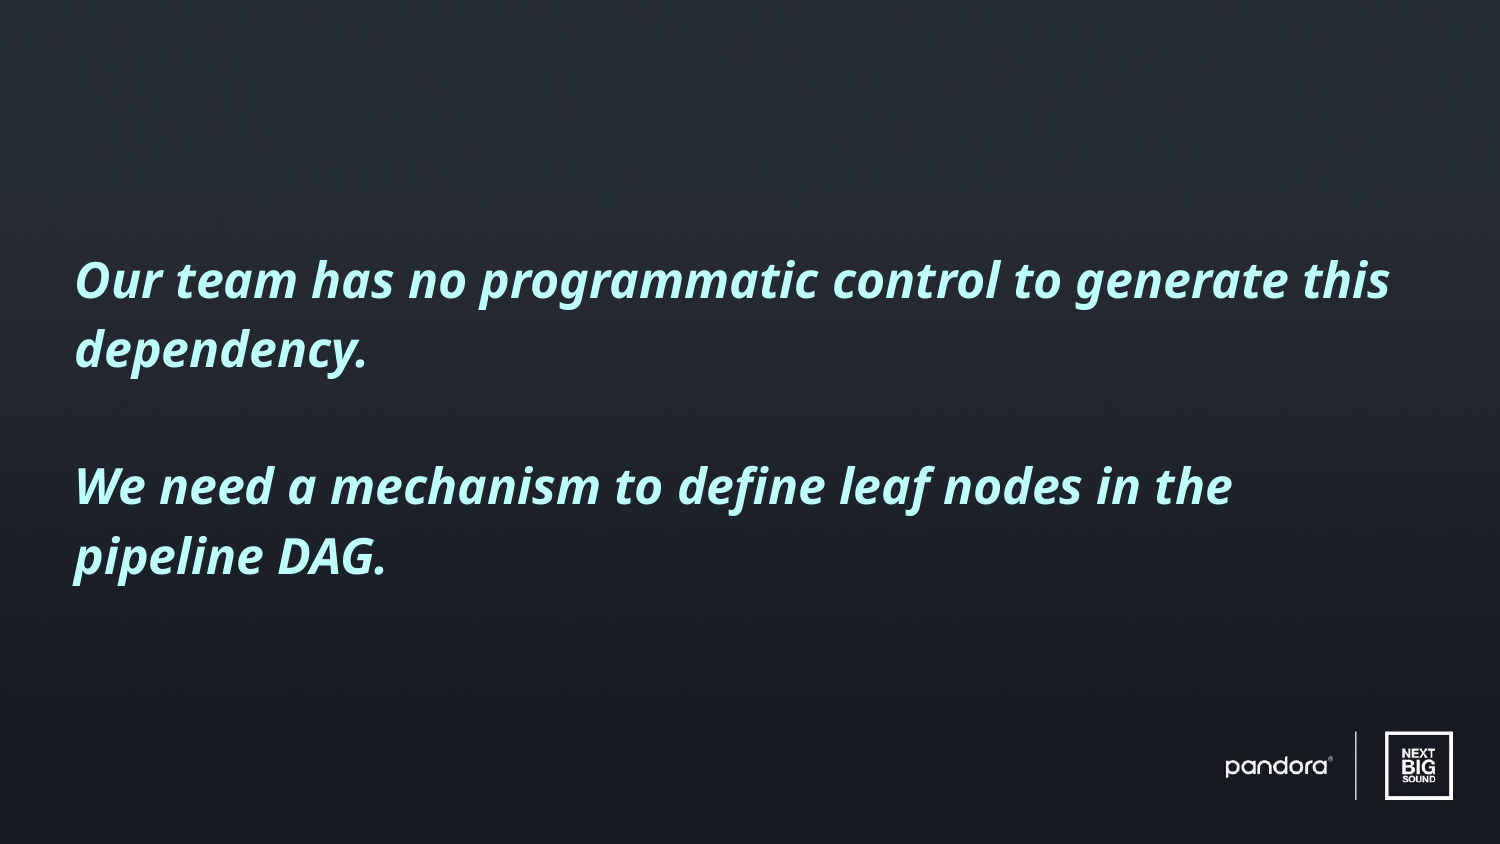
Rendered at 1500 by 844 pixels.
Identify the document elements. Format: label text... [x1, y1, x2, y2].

list Our team has no programmatic control to generate this dependency. We need a mechanism to define leaf nodes in the pipeline DAG. [59, 97, 1411, 598]
picture [0, 0, 1500, 844]
